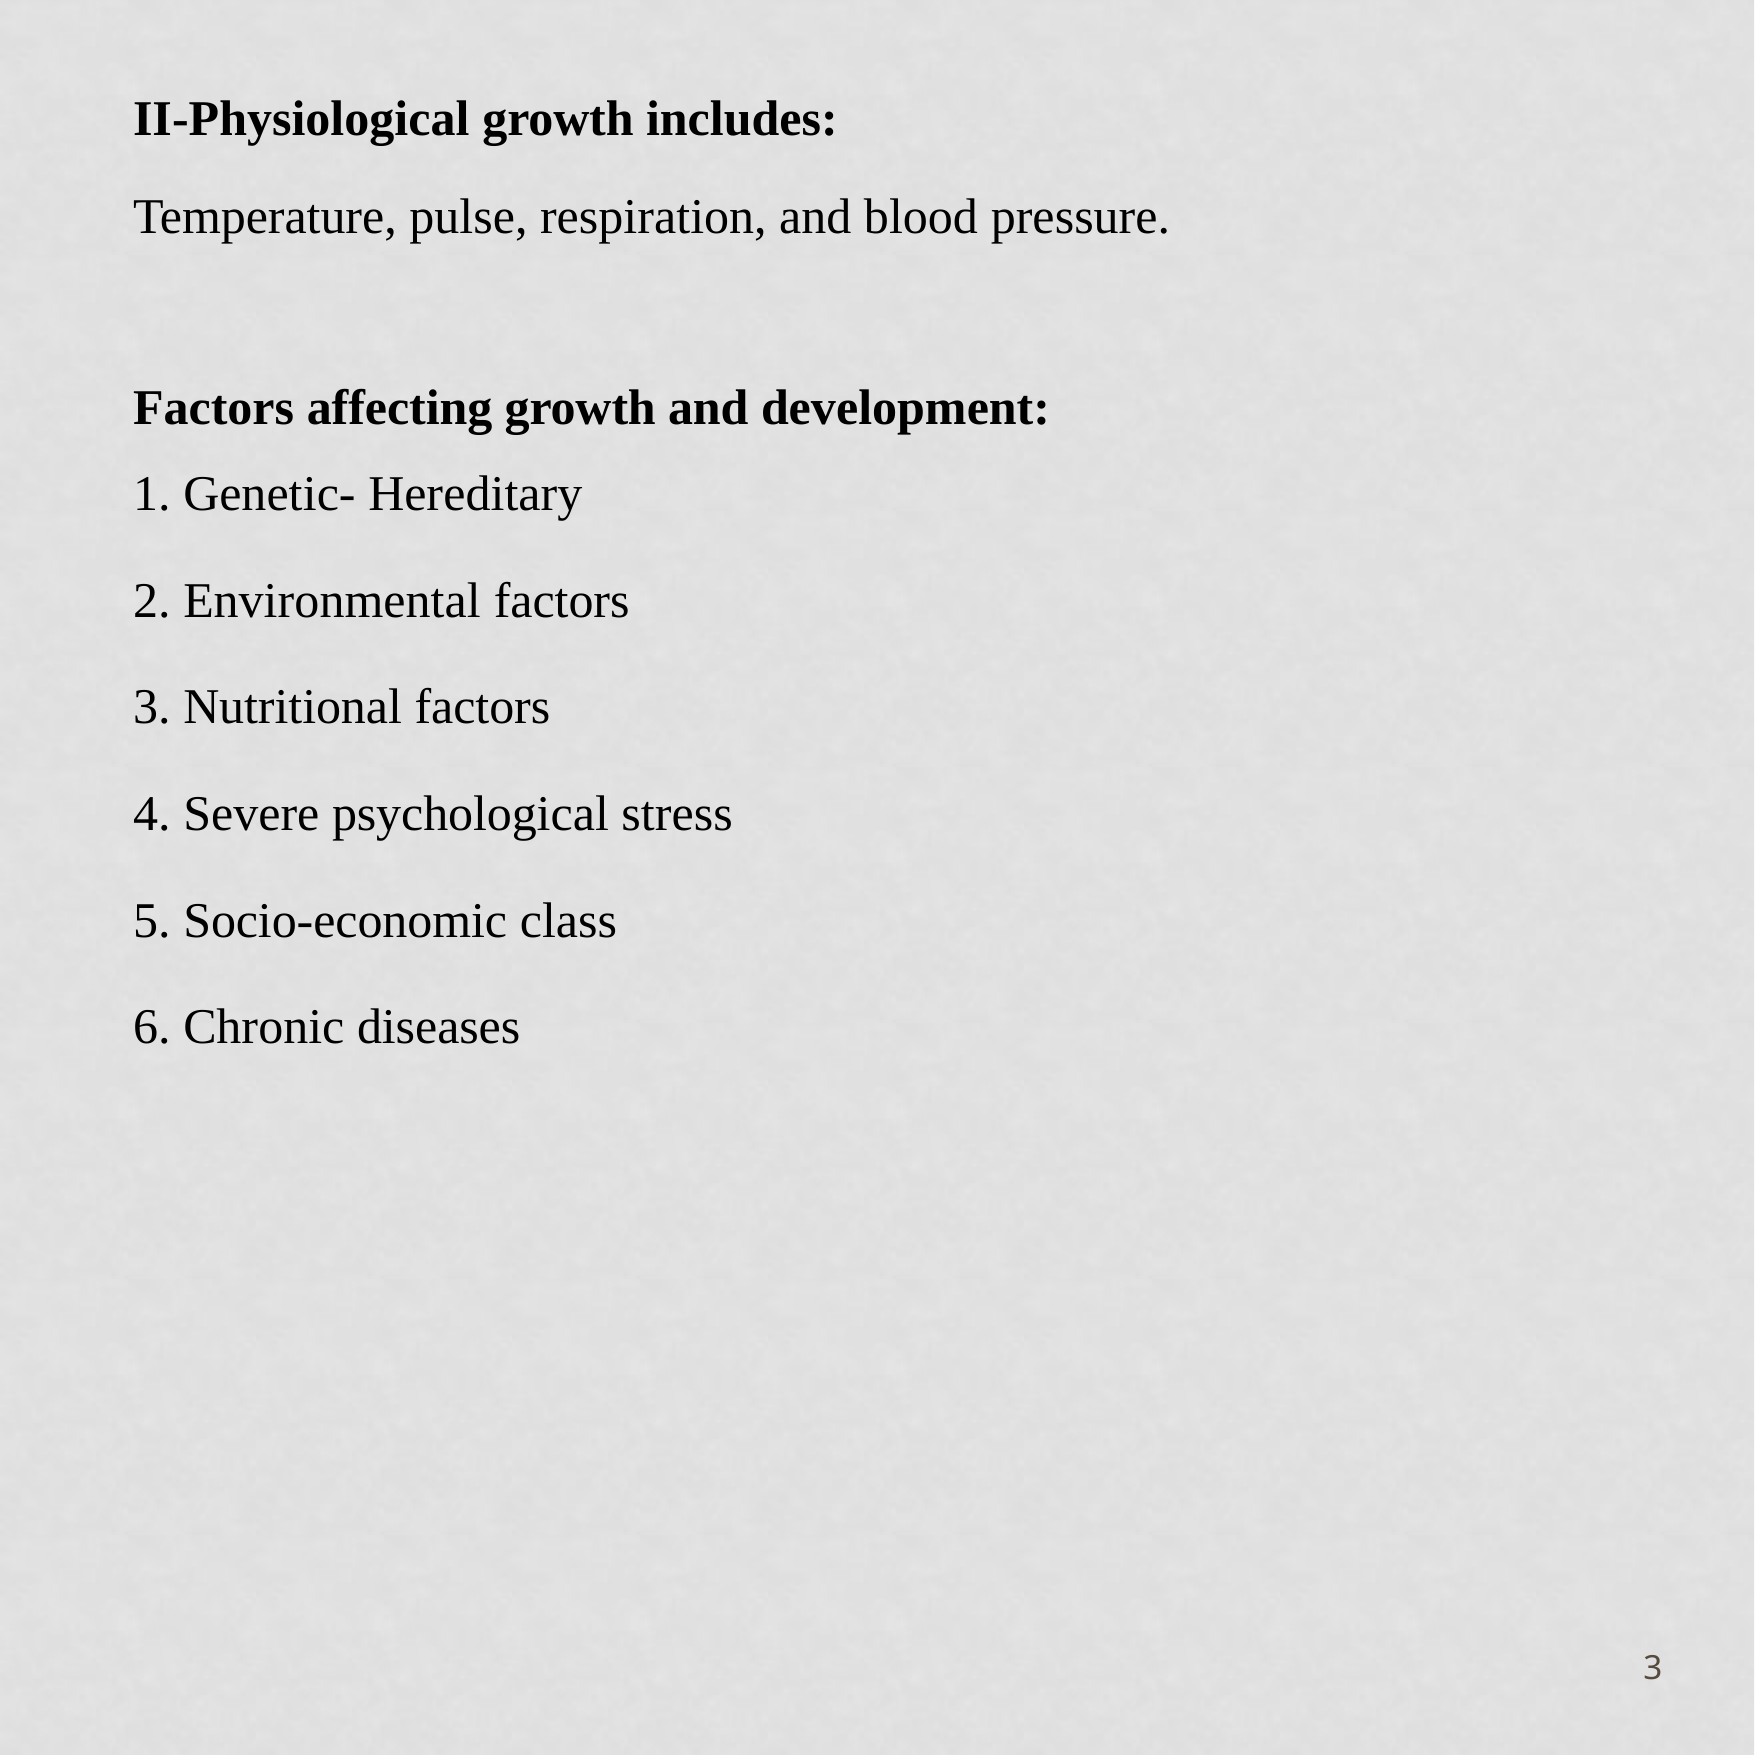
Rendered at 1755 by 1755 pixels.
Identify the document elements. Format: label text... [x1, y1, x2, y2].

slide_number 3 [1257, 1163, 1667, 1755]
text_box II-Physiological growth includes: Temperature, pulse, respiration, and blood pressure. Factors affecting growth and development: Genetic- Hereditary Environmental factors Nutritional factors Severe psychological stress Socio-economic class Chronic diseases [131, 83, 1177, 1054]
